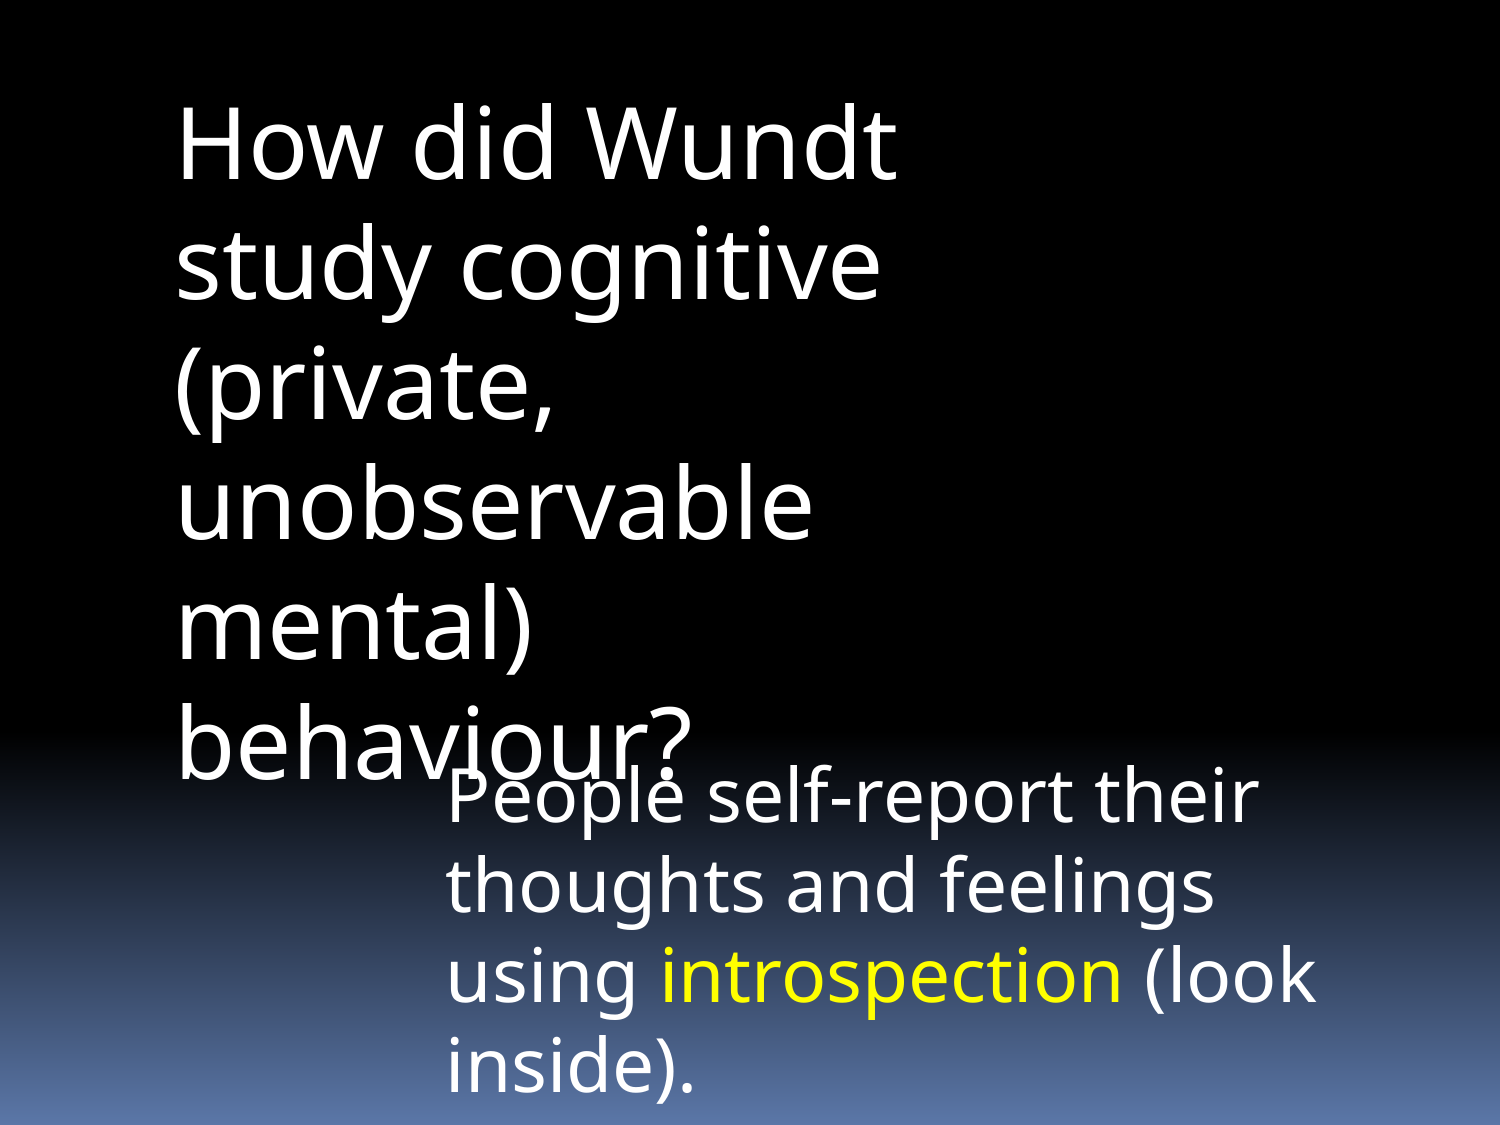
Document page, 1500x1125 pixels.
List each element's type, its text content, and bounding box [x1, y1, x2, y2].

text_box How did Wundt study cognitive (private, unobservable mental) behaviour? [159, 72, 1093, 807]
text_box People self-report their thoughts and feelings using introspection (look inside). [430, 739, 1376, 1115]
